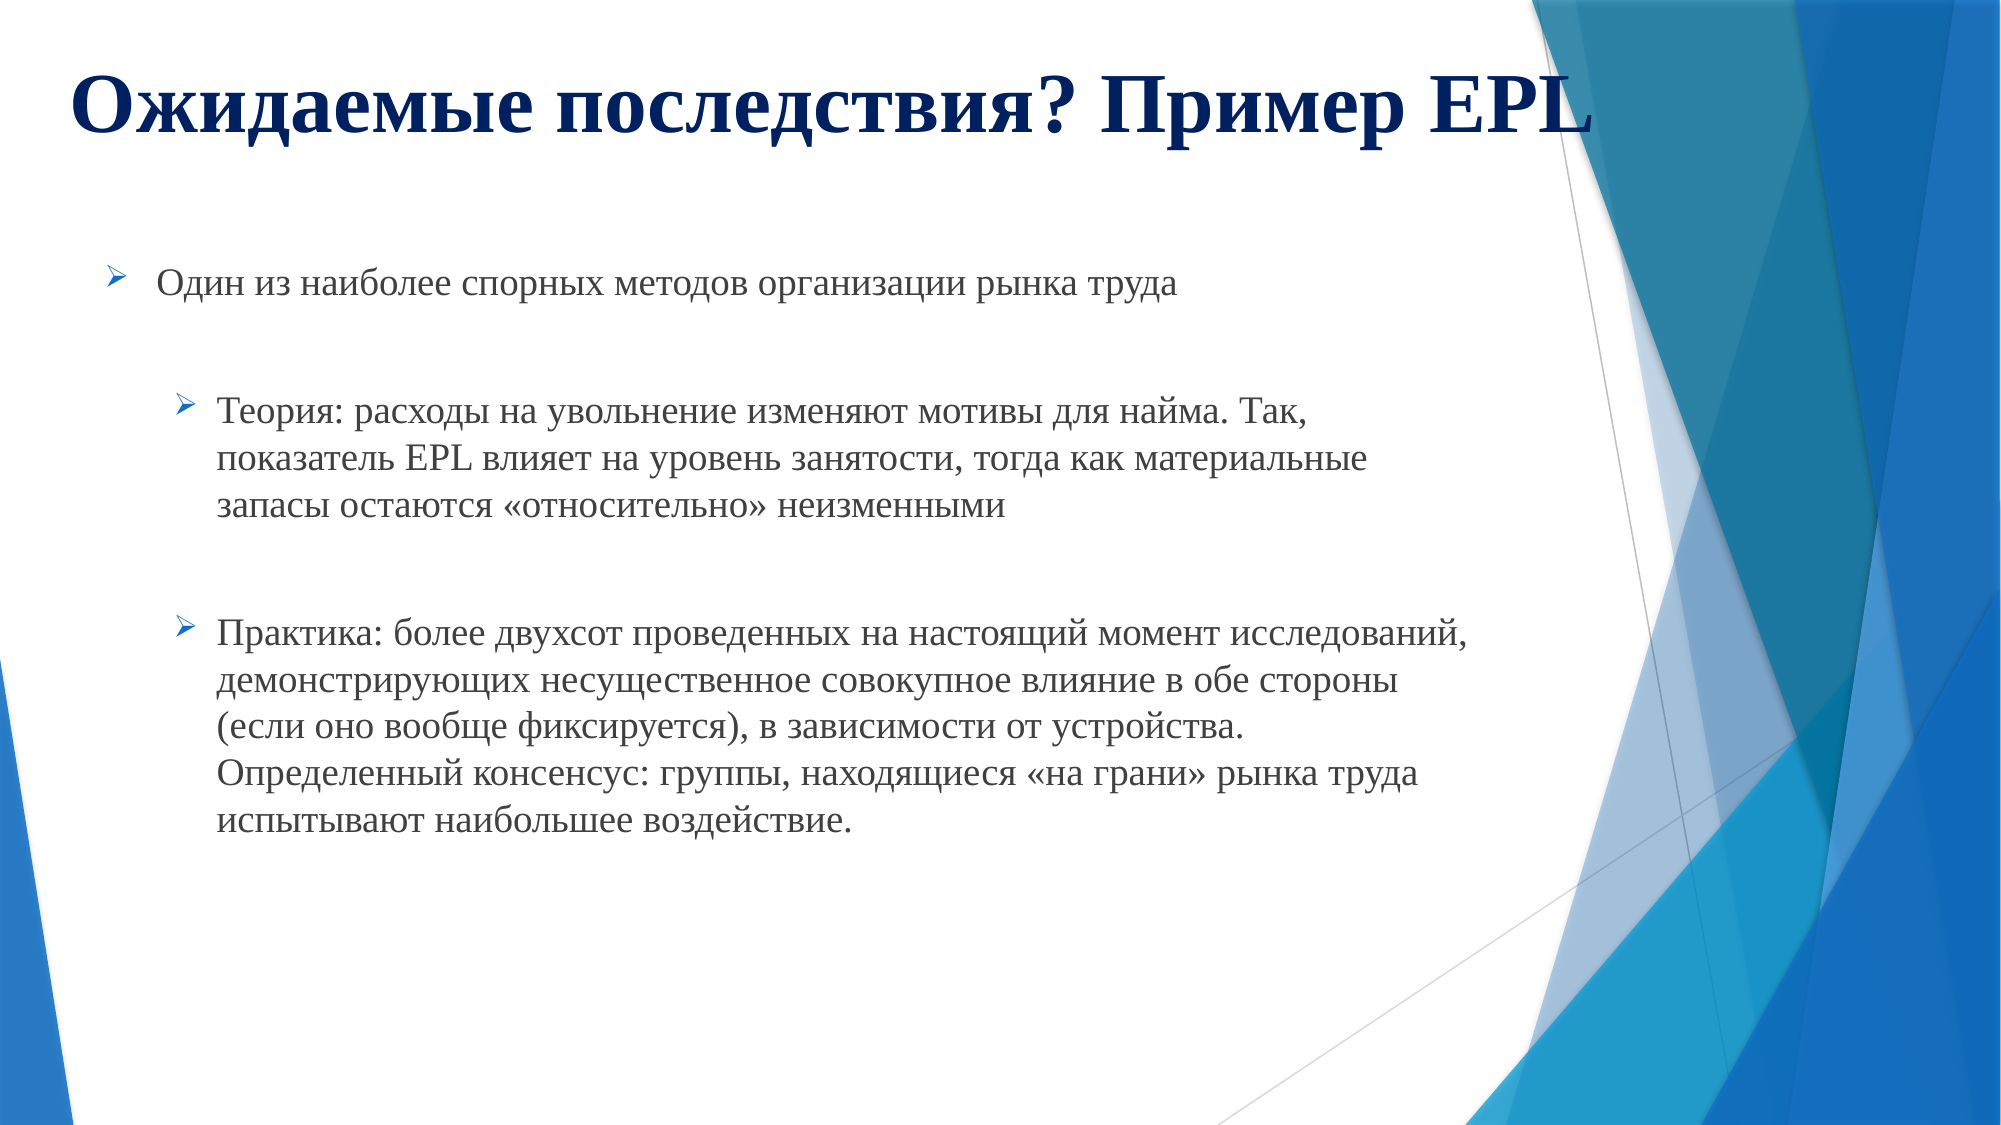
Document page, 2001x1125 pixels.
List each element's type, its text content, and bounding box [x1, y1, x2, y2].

list Один из наиболее спорных методов организации рынка труда Теория: расходы на увольнение изменяют мотивы для найма. Так, показатель EPL влияет на уровень занятости, тогда как материальные запасы остаются «относительно» неизменными Практика: более двухсот проведенных на настоящий момент исследований, демонстрирующих несущественное совокупное влияние в обе стороны (если оно вообще фиксируется), в зависимости от устройства. Определенный консенсус: группы, находящиеся «на грани» рынка труда испытывают наибольшее воздействие. [89, 180, 1486, 853]
title Ожидаемые последствия? Пример EPL [54, 39, 1614, 164]
